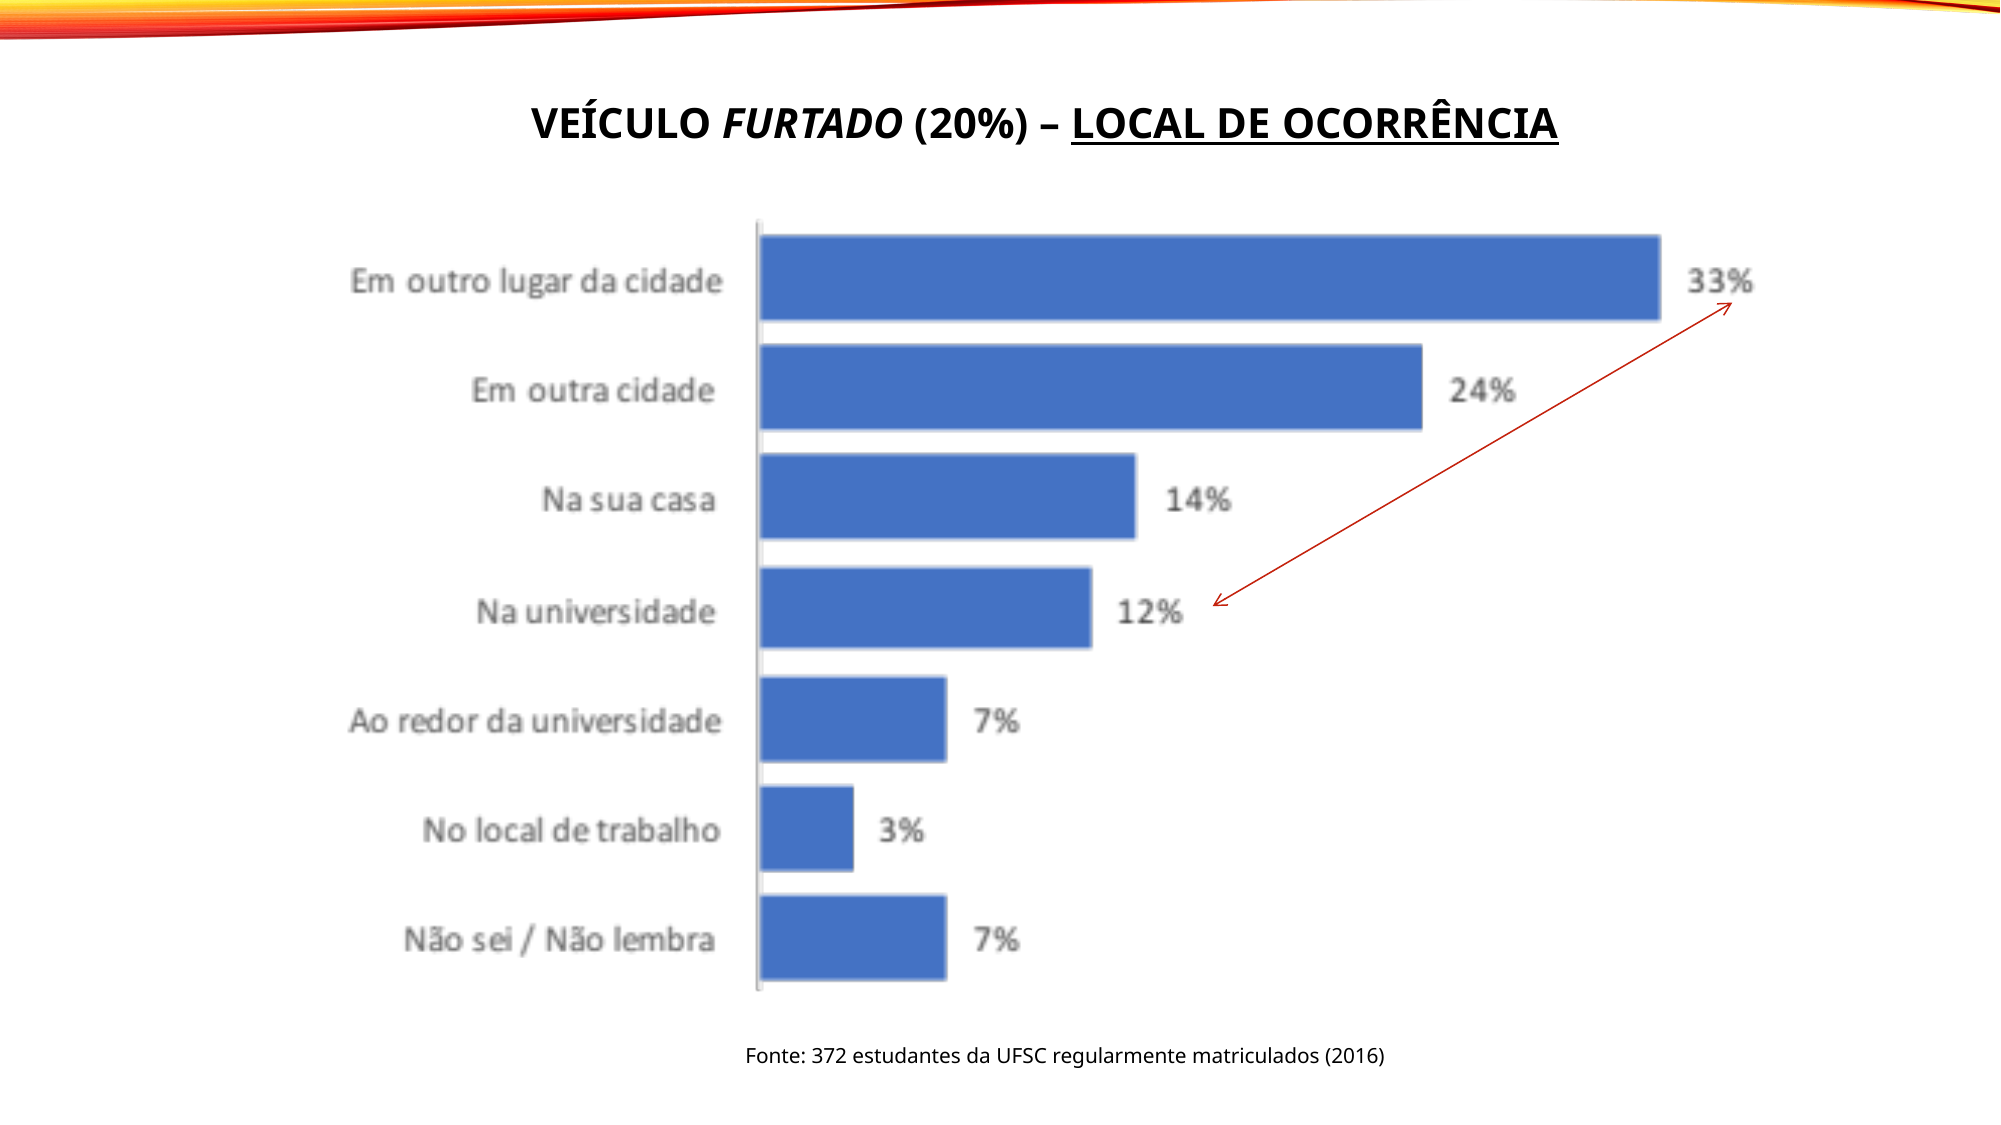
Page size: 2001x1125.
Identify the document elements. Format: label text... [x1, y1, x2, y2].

text_box Fonte: 372 estudantes da UFSC regularmente matriculados (2016) [645, 1040, 1485, 1076]
picture [321, 172, 1768, 1040]
picture [0, 0, 2000, 40]
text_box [1212, 302, 1733, 607]
title Veículo furtado (20%) – local de ocorrência [196, 19, 1893, 232]
